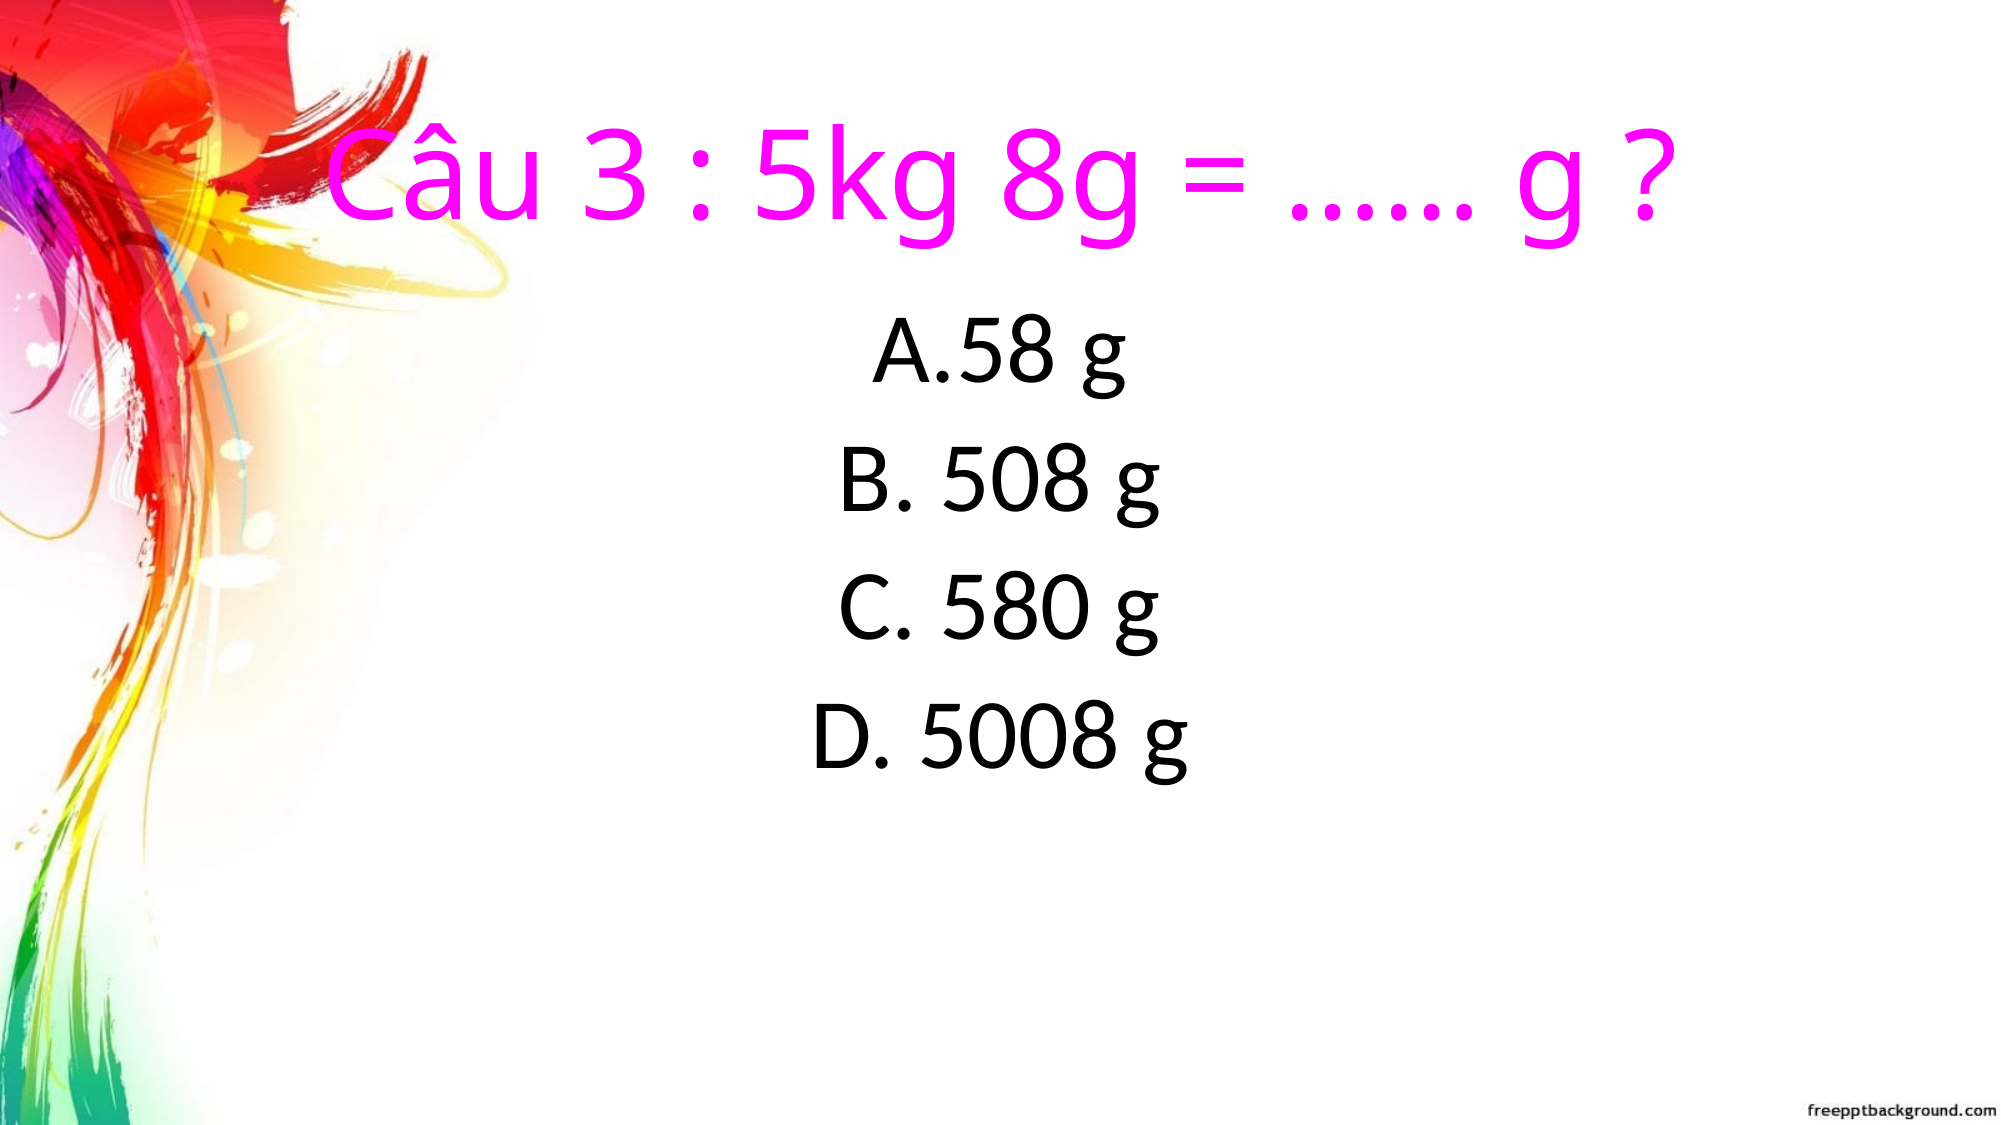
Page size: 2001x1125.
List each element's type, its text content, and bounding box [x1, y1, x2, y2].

title Câu 3 : 5kg 8g = …… g ? [249, 36, 1750, 254]
subtitle 58 g B. 508 g C. 580 g D. 5008 g [249, 288, 1750, 863]
picture [0, 0, 2001, 1125]
